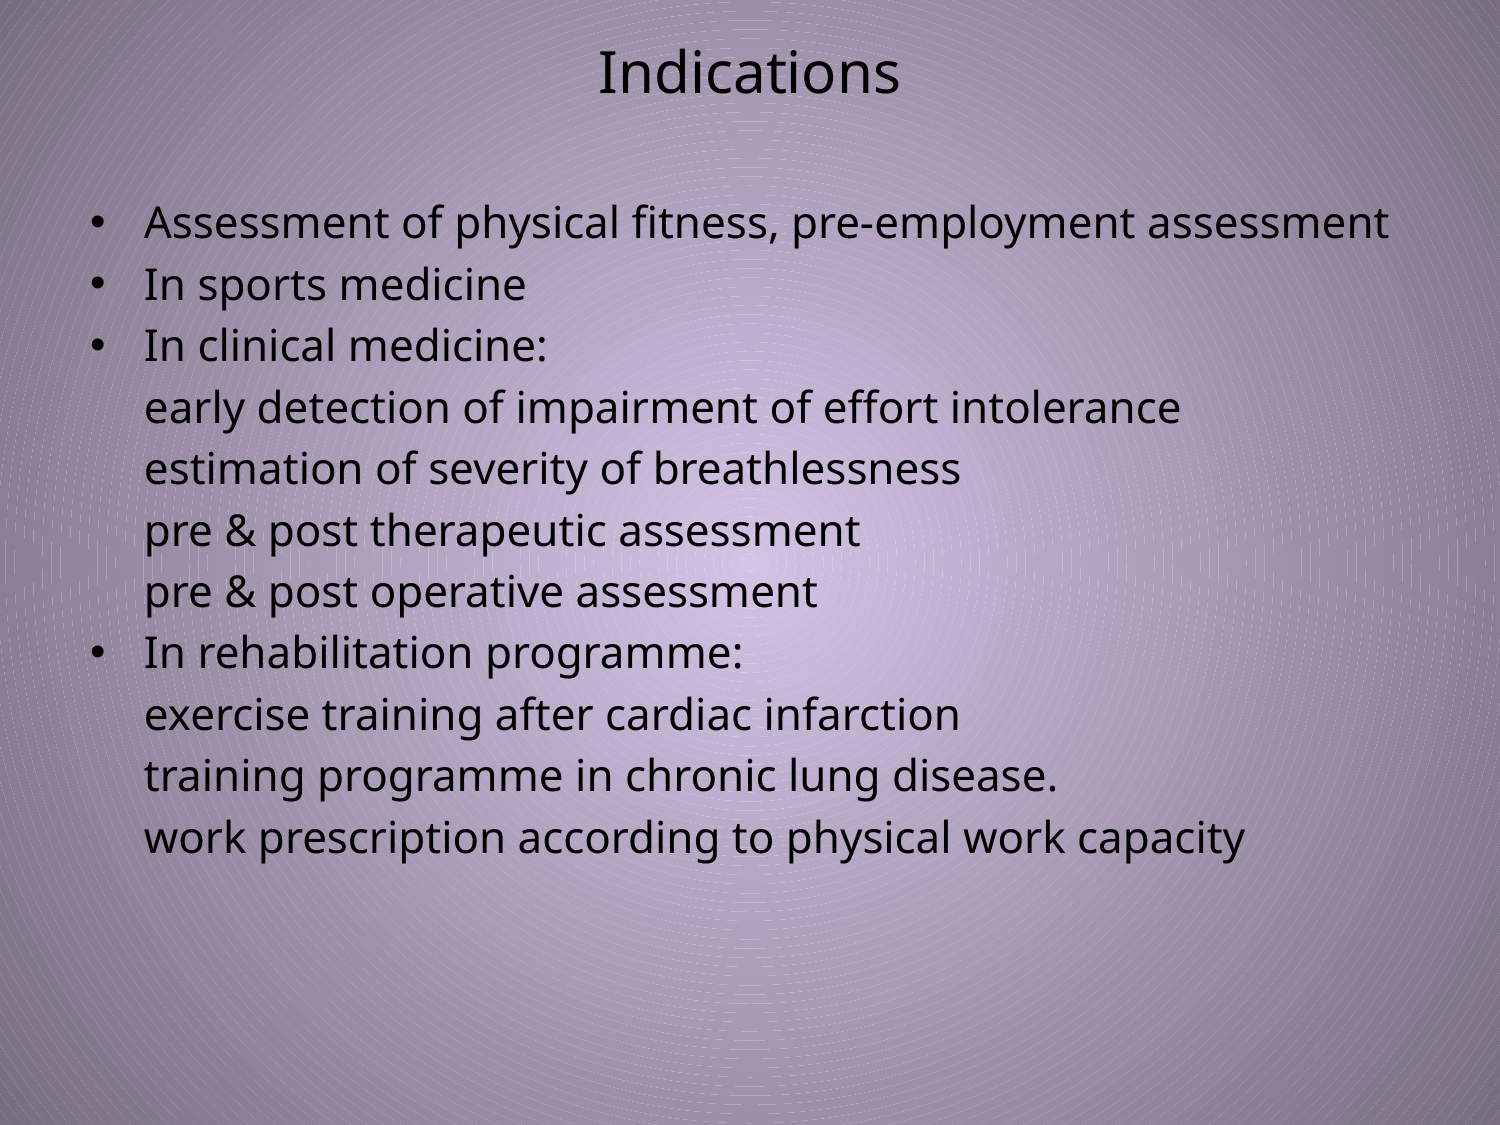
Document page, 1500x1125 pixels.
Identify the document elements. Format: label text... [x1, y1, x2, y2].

list Assessment of physical fitness, pre-employment assessment In sports medicine In clinical medicine: early detection of impairment of effort intolerance estimation of severity of breathlessness pre & post therapeutic assessment pre & post operative assessment In rehabilitation programme: exercise training after cardiac infarction training programme in chronic lung disease. work prescription according to physical work capacity [75, 187, 1425, 1005]
title Indications [75, 58, 1425, 153]
